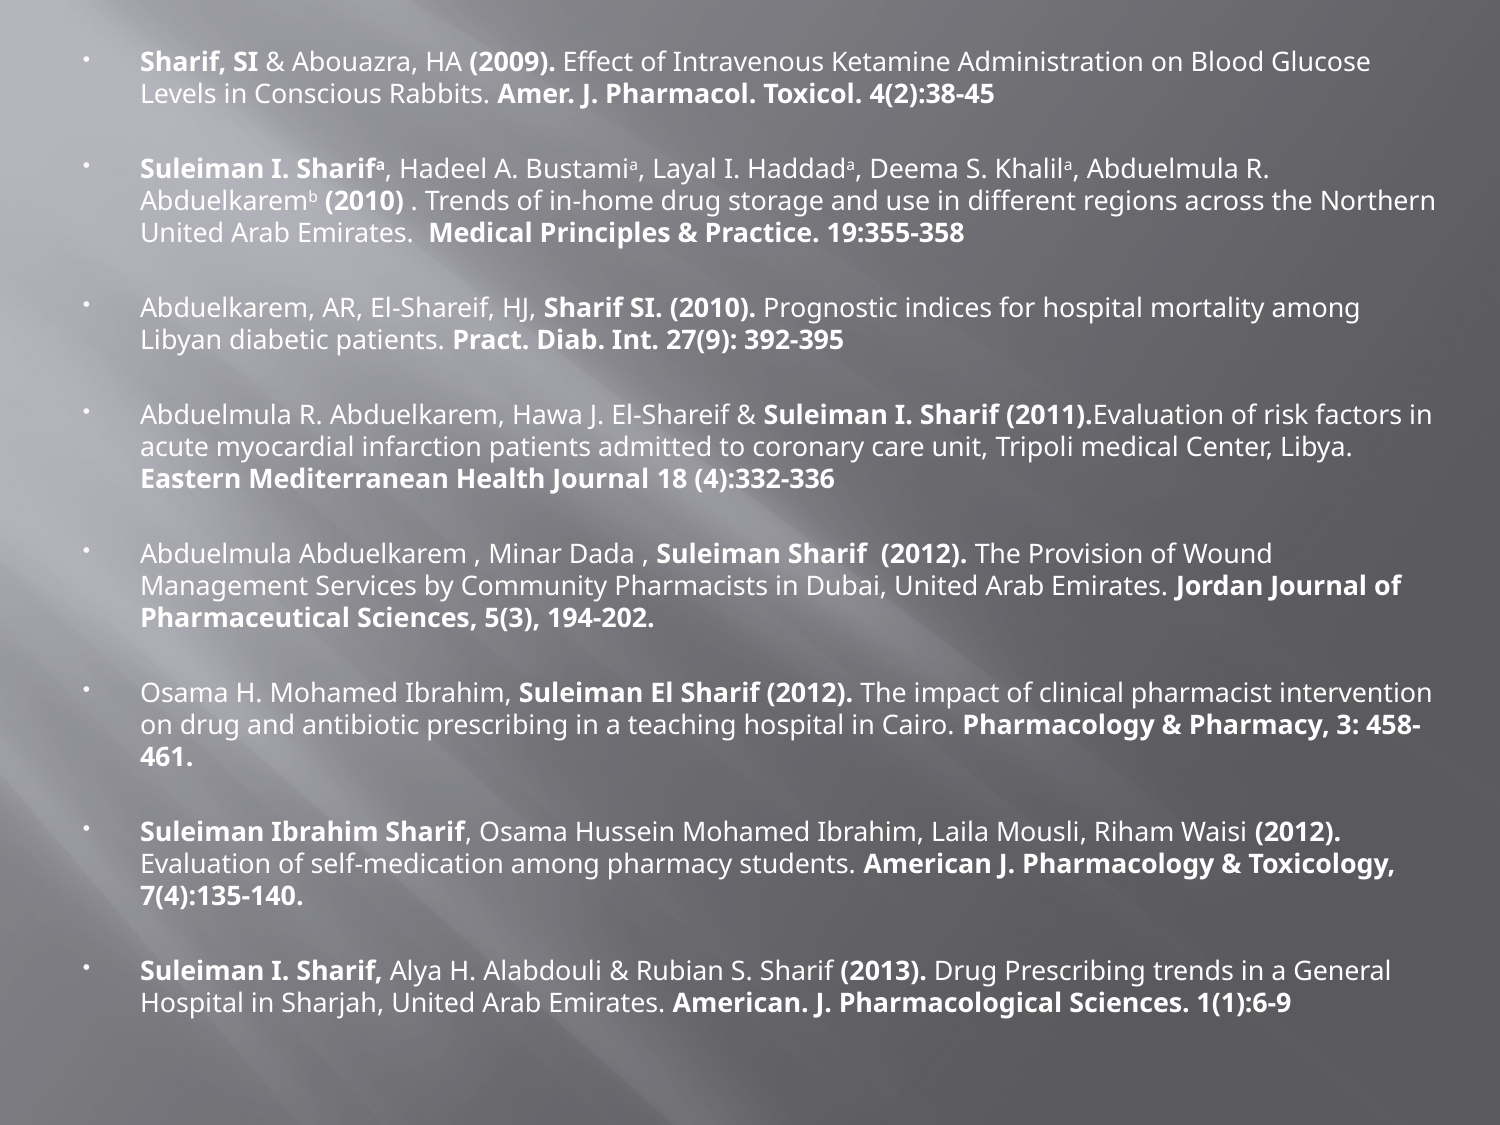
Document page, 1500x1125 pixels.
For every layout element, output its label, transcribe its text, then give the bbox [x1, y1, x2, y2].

list Sharif, SI & Abouazra, HA (2009). Effect of Intravenous Ketamine Administration on Blood Glucose Levels in Conscious Rabbits. Amer. J. Pharmacol. Toxicol. 4(2):38-45 Suleiman I. Sharifa, Hadeel A. Bustamia, Layal I. Haddada, Deema S. Khalila, Abduelmula R. Abduelkaremb (2010) . Trends of in-home drug storage and use in different regions across the Northern United Arab Emirates. Medical Principles & Practice. 19:355-358 Abduelkarem, AR, El-Shareif, HJ, Sharif SI. (2010). Prognostic indices for hospital mortality among Libyan diabetic patients. Pract. Diab. Int. 27(9): 392-395 Abduelmula R. Abduelkarem, Hawa J. El-Shareif & Suleiman I. Sharif (2011).Evaluation of risk factors in acute myocardial infarction patients admitted to coronary care unit, Tripoli medical Center, Libya. Eastern Mediterranean Health Journal 18 (4):332-336 Abduelmula Abduelkarem , Minar Dada , Suleiman Sharif (2012). The Provision of Wound Management Services by Community Pharmacists in Dubai, United Arab Emirates. Jordan Journal of Pharmaceutical Sciences, 5(3), 194-202. Osama H. Mohamed Ibrahim, Suleiman El Sharif (2012). The impact of clinical pharmacist intervention on drug and antibiotic prescribing in a teaching hospital in Cairo. Pharmacology & Pharmacy, 3: 458-461. Suleiman Ibrahim Sharif, Osama Hussein Mohamed Ibrahim, Laila Mousli, Riham Waisi (2012). Evaluation of self-medication among pharmacy students. American J. Pharmacology & Toxicology, 7(4):135-140. Suleiman I. Sharif, Alya H. Alabdouli & Rubian S. Sharif (2013). Drug Prescribing trends in a General Hospital in Sharjah, United Arab Emirates. American. J. Pharmacological Sciences. 1(1):6-9 [50, 37, 1463, 1035]
